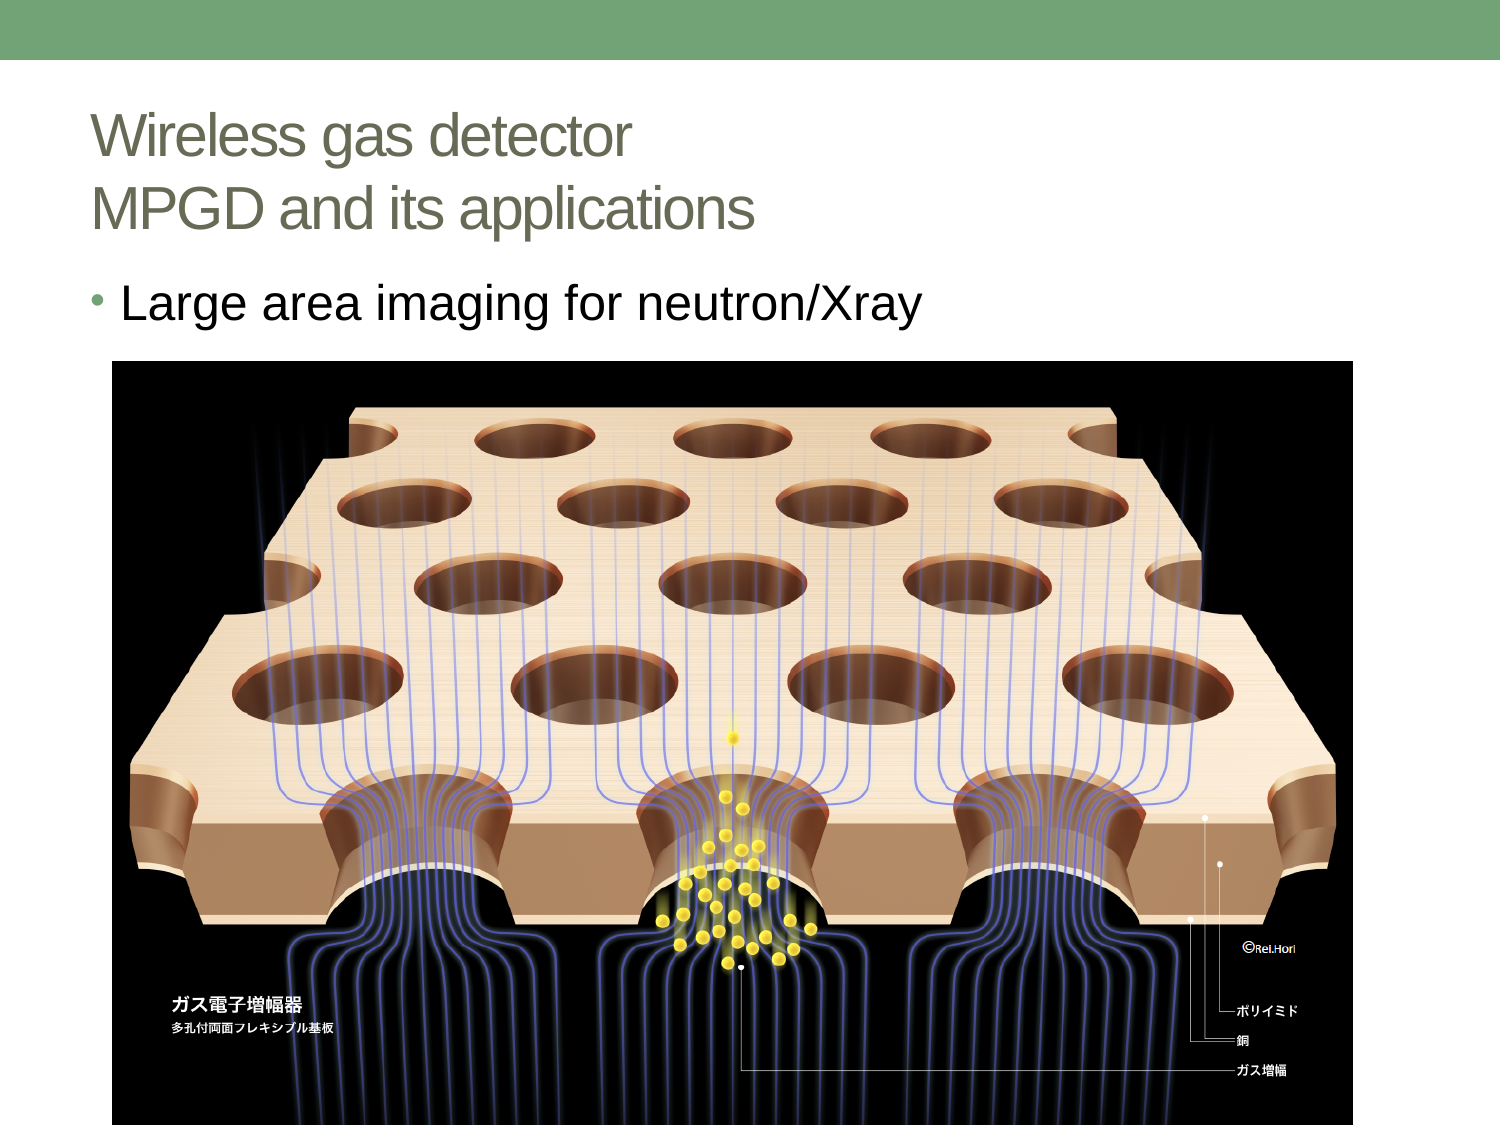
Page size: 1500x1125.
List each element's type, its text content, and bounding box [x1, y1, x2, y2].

picture [111, 361, 1353, 1125]
list Large area imaging for neutron/Xray [75, 262, 1425, 1063]
title Wireless gas detector MPGD and its applications [75, 87, 1425, 250]
